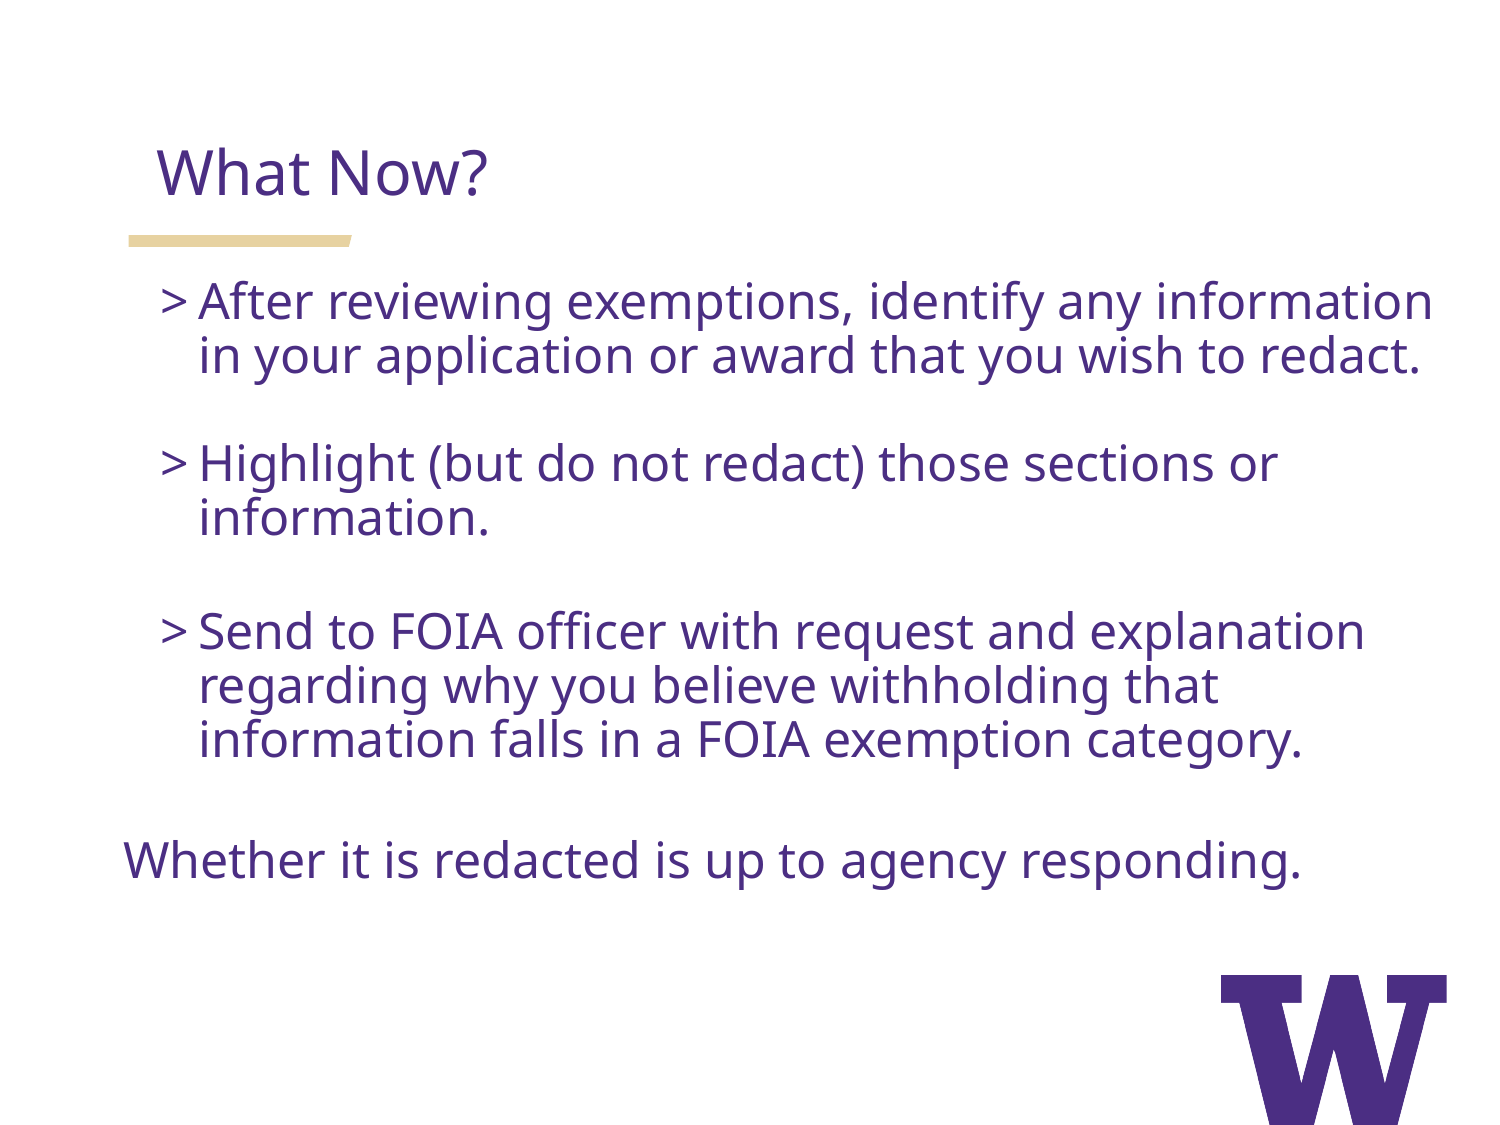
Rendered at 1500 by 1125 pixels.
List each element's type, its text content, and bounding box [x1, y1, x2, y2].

picture [1221, 982, 1447, 1125]
picture [128, 235, 352, 247]
list What Now? [110, 60, 1453, 224]
list After reviewing exemptions, identify any information in your application or award that you wish to redact. Highlight (but do not redact) those sections or information. Send to FOIA officer with request and explanation regarding why you believe withholding that information falls in a FOIA exemption category. Whether it is redacted is up to agency responding. [108, 261, 1453, 982]
